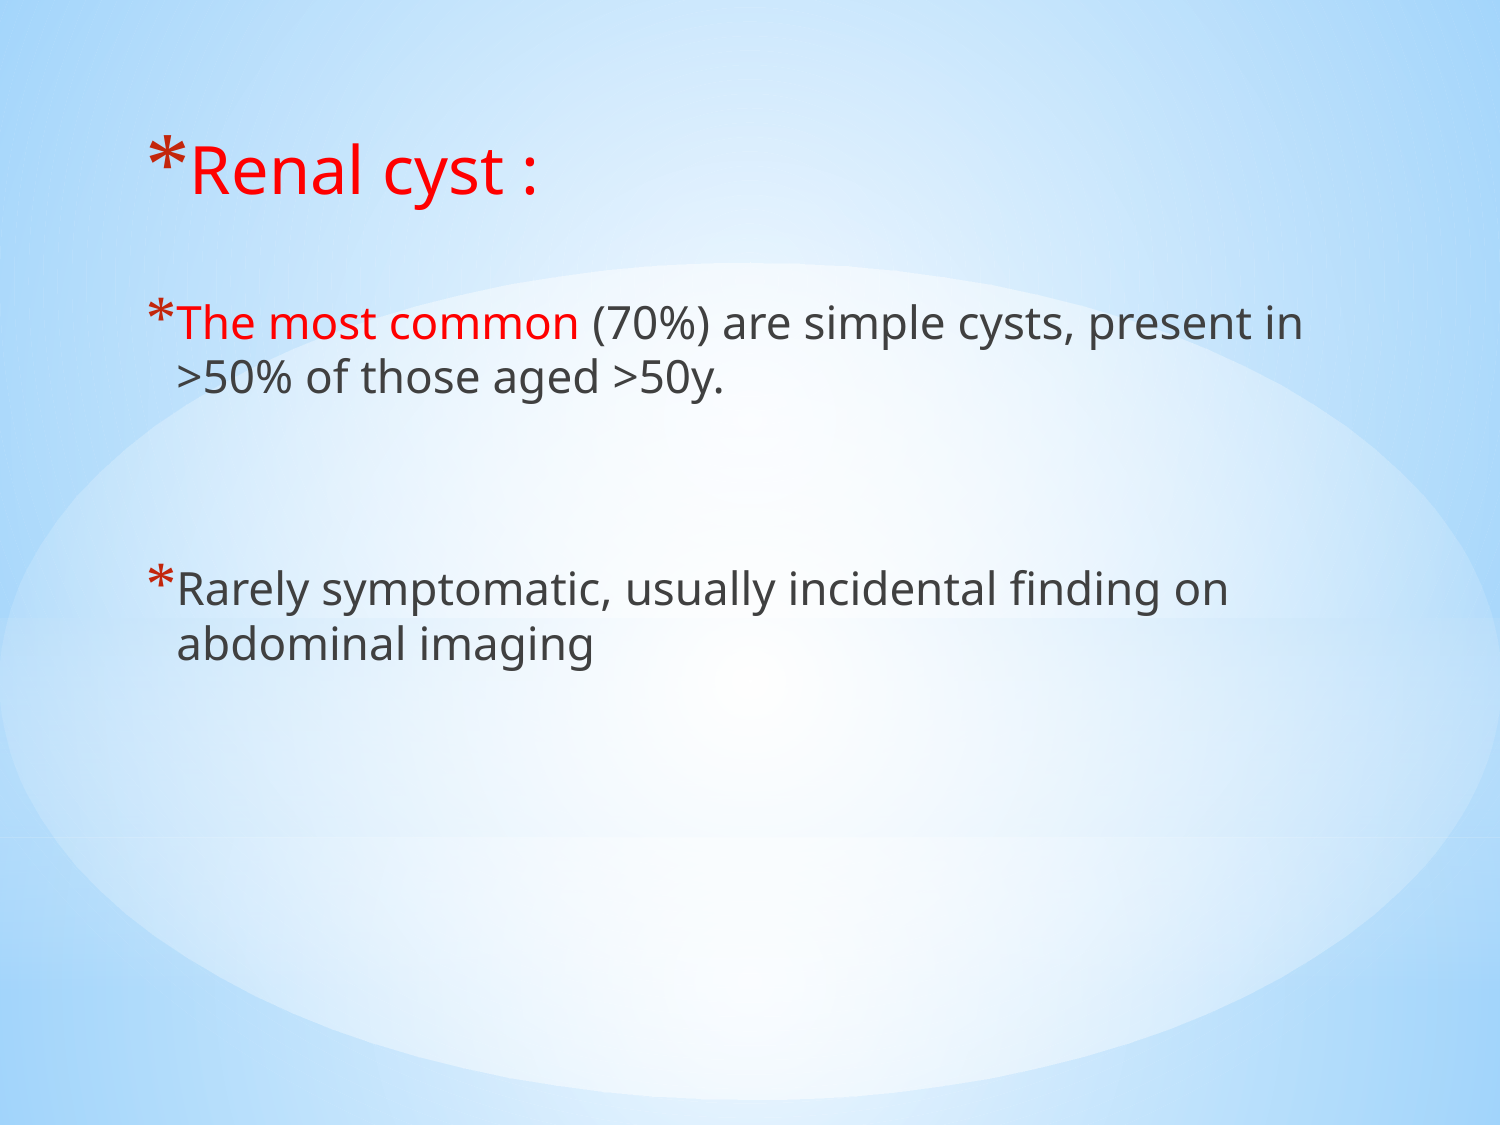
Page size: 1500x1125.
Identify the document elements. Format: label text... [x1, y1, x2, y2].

list Renal cyst : The most common (70%) are simple cysts, present in >50% of those aged >50y. Rarely symptomatic, usually incidental finding on abdominal imaging [123, 120, 1424, 988]
